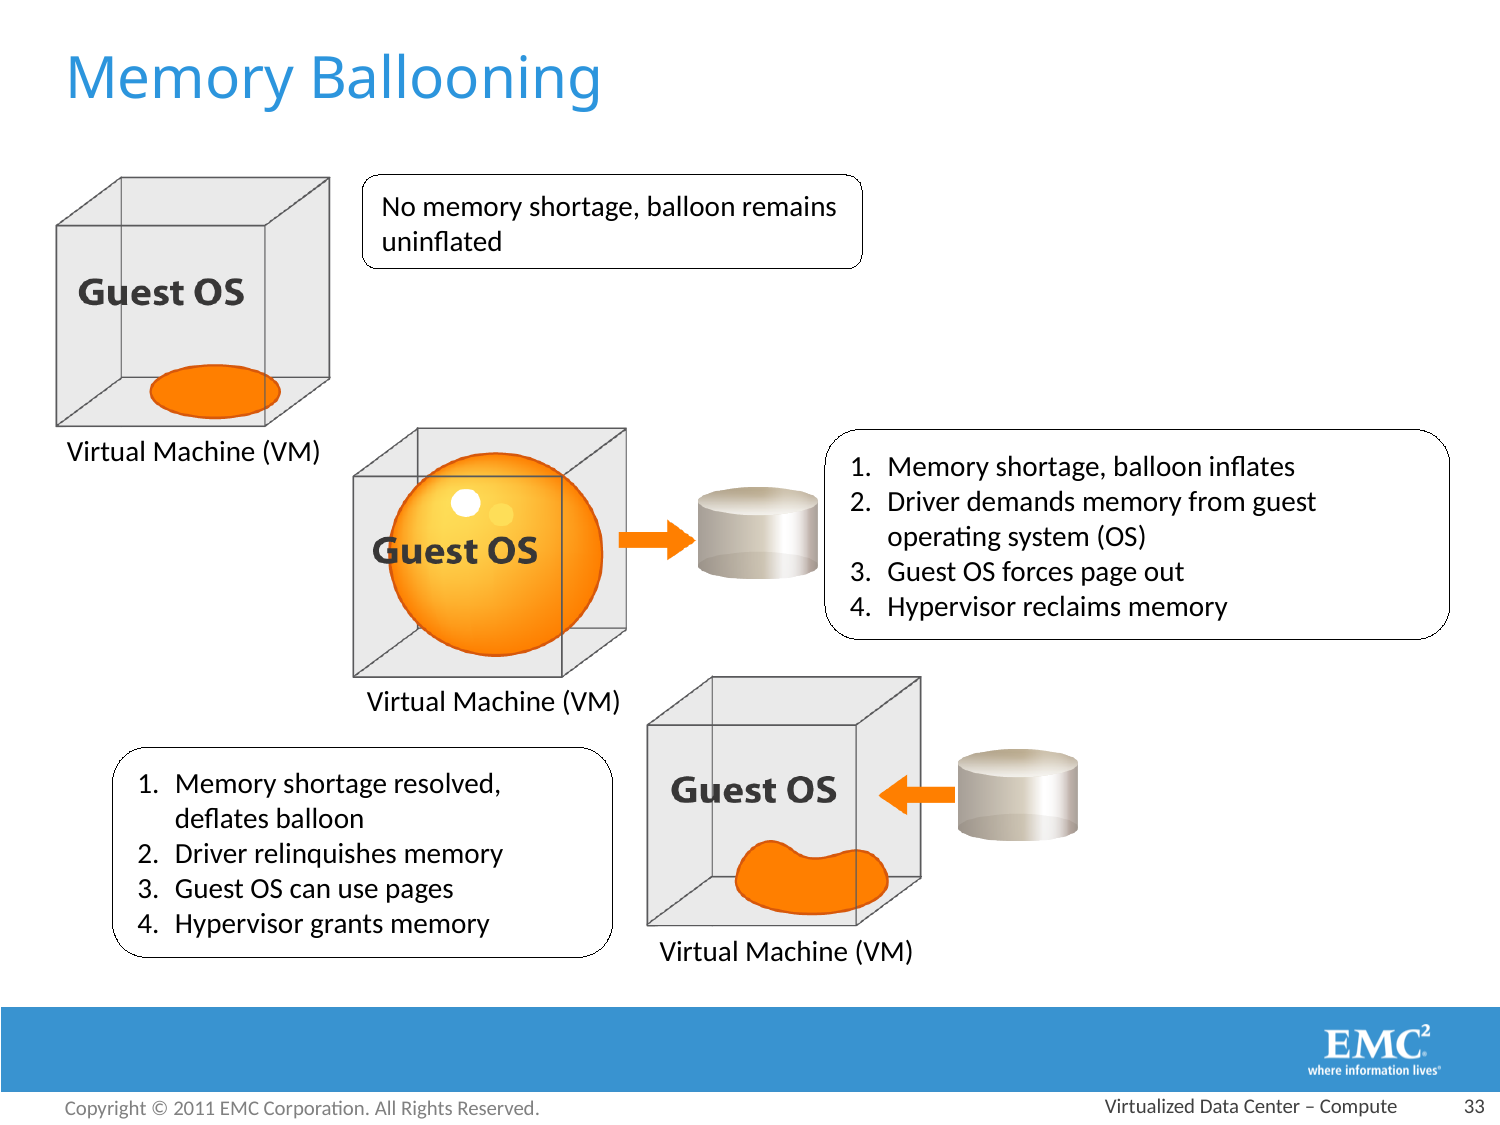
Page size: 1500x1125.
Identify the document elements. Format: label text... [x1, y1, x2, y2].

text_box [49, 169, 1451, 976]
footer Virtualized Data Center – Compute [725, 1087, 1413, 1125]
slide_number 33 [1425, 1087, 1500, 1125]
title Memory Ballooning [49, 12, 1438, 138]
picture [0, 1006, 1500, 1093]
